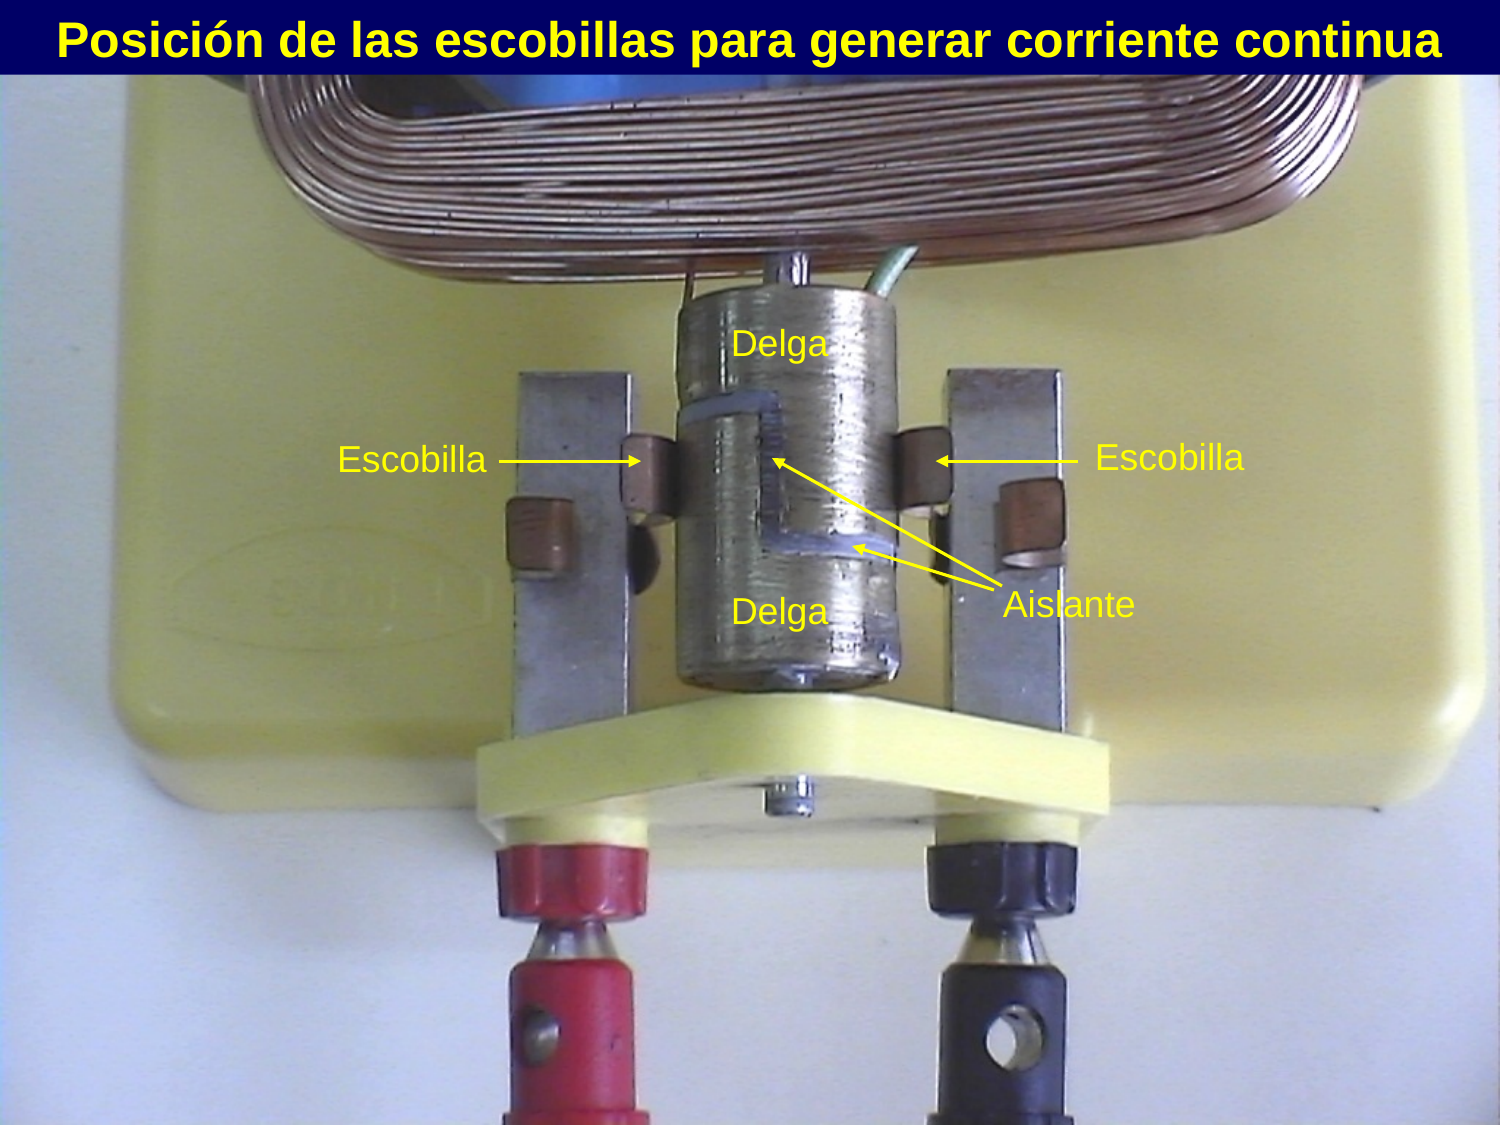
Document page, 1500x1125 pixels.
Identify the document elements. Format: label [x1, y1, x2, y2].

text_box [715, 310, 919, 641]
picture [0, 0, 1500, 1125]
text_box [771, 457, 1003, 591]
